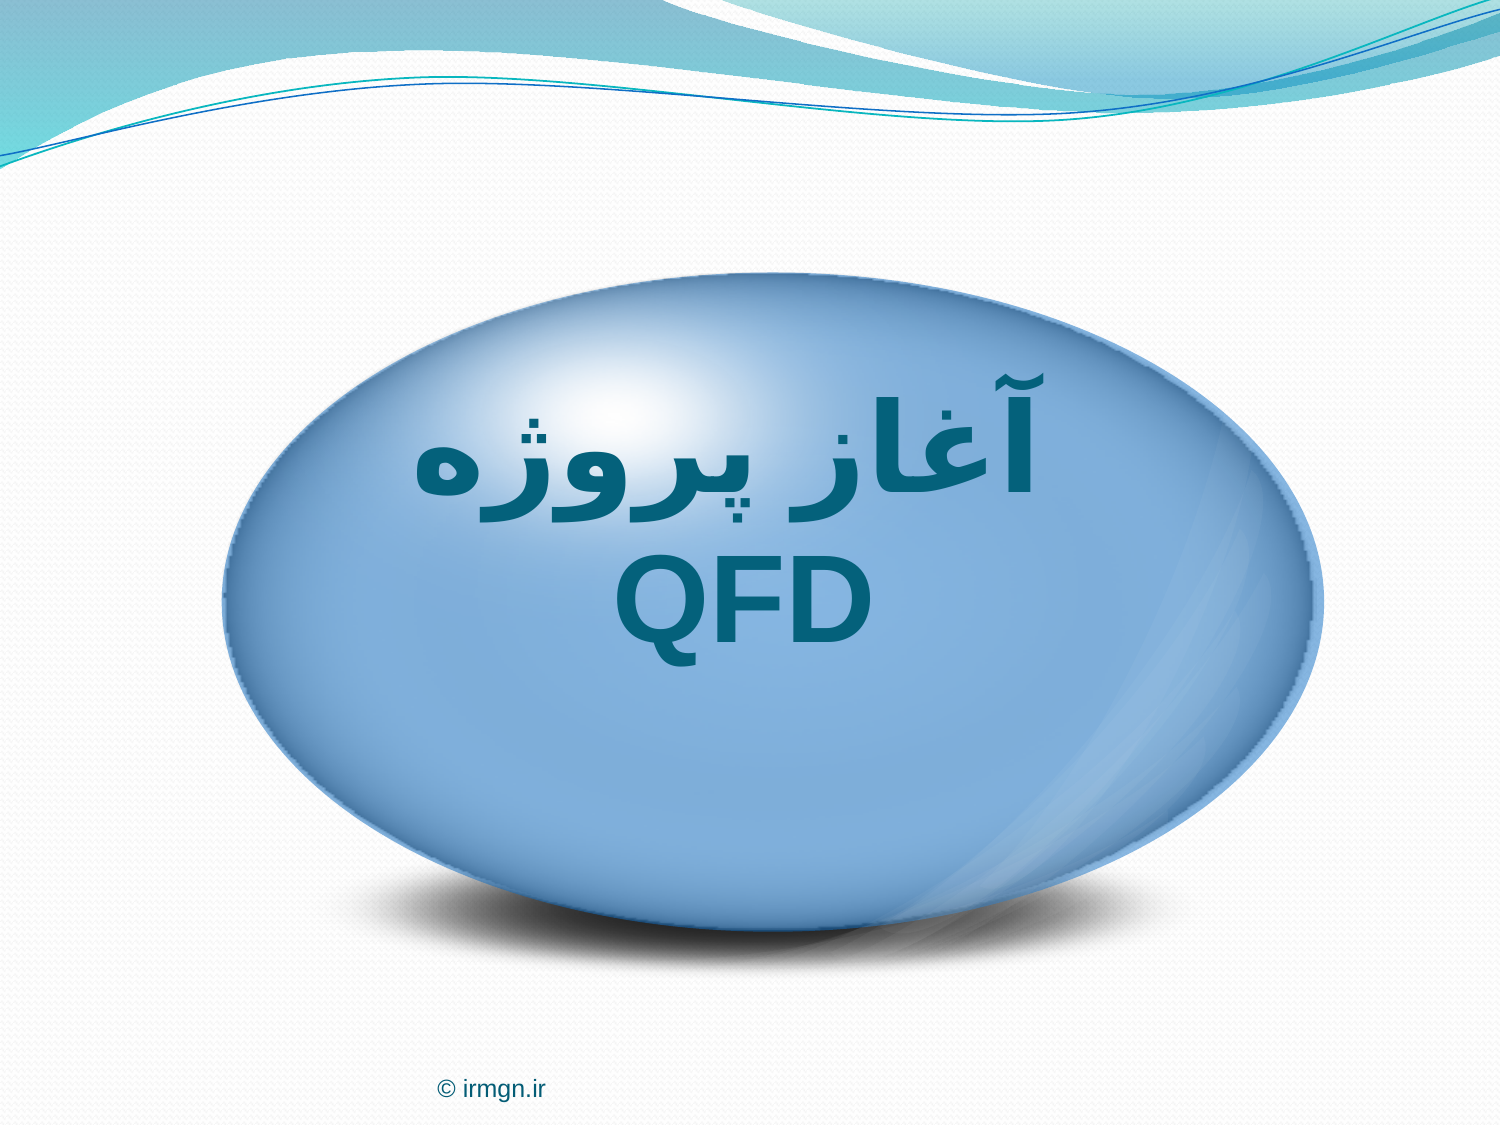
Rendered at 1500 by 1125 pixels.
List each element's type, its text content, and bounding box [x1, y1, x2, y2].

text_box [212, 245, 1325, 1087]
footer © irmgn.ir [437, 1099, 988, 1103]
